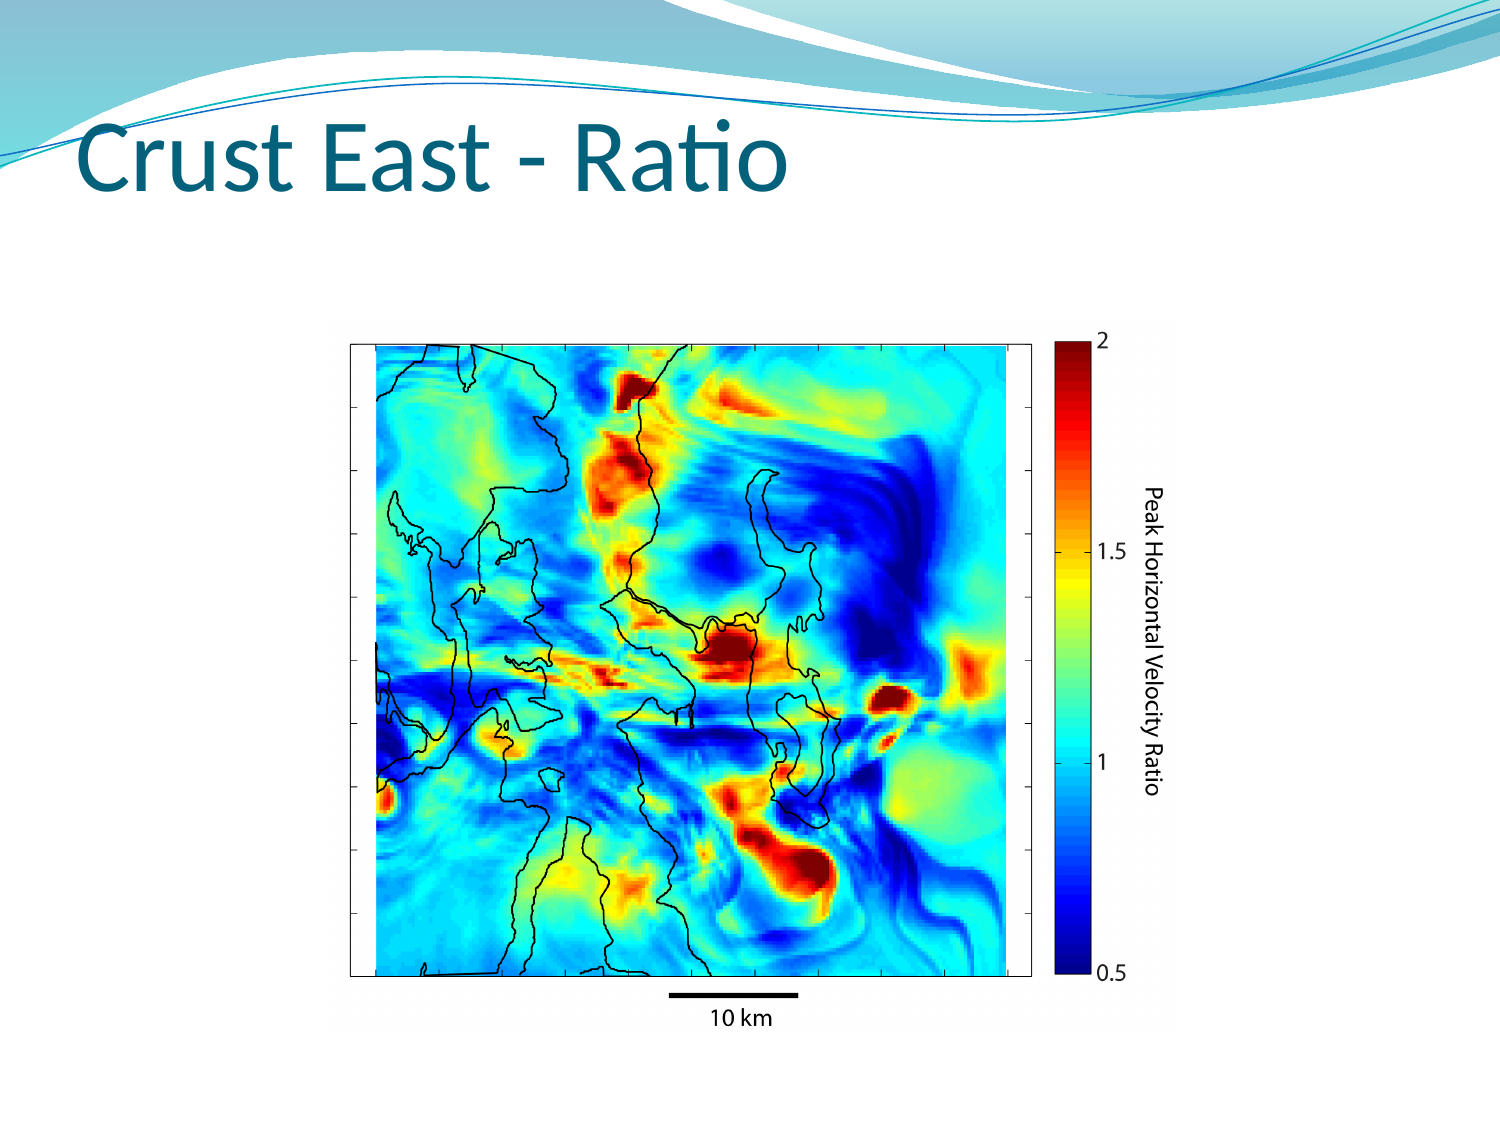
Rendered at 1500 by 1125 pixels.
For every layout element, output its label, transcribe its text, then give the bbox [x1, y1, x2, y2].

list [324, 317, 1176, 1038]
title Crust East - Ratio [75, 24, 1425, 213]
